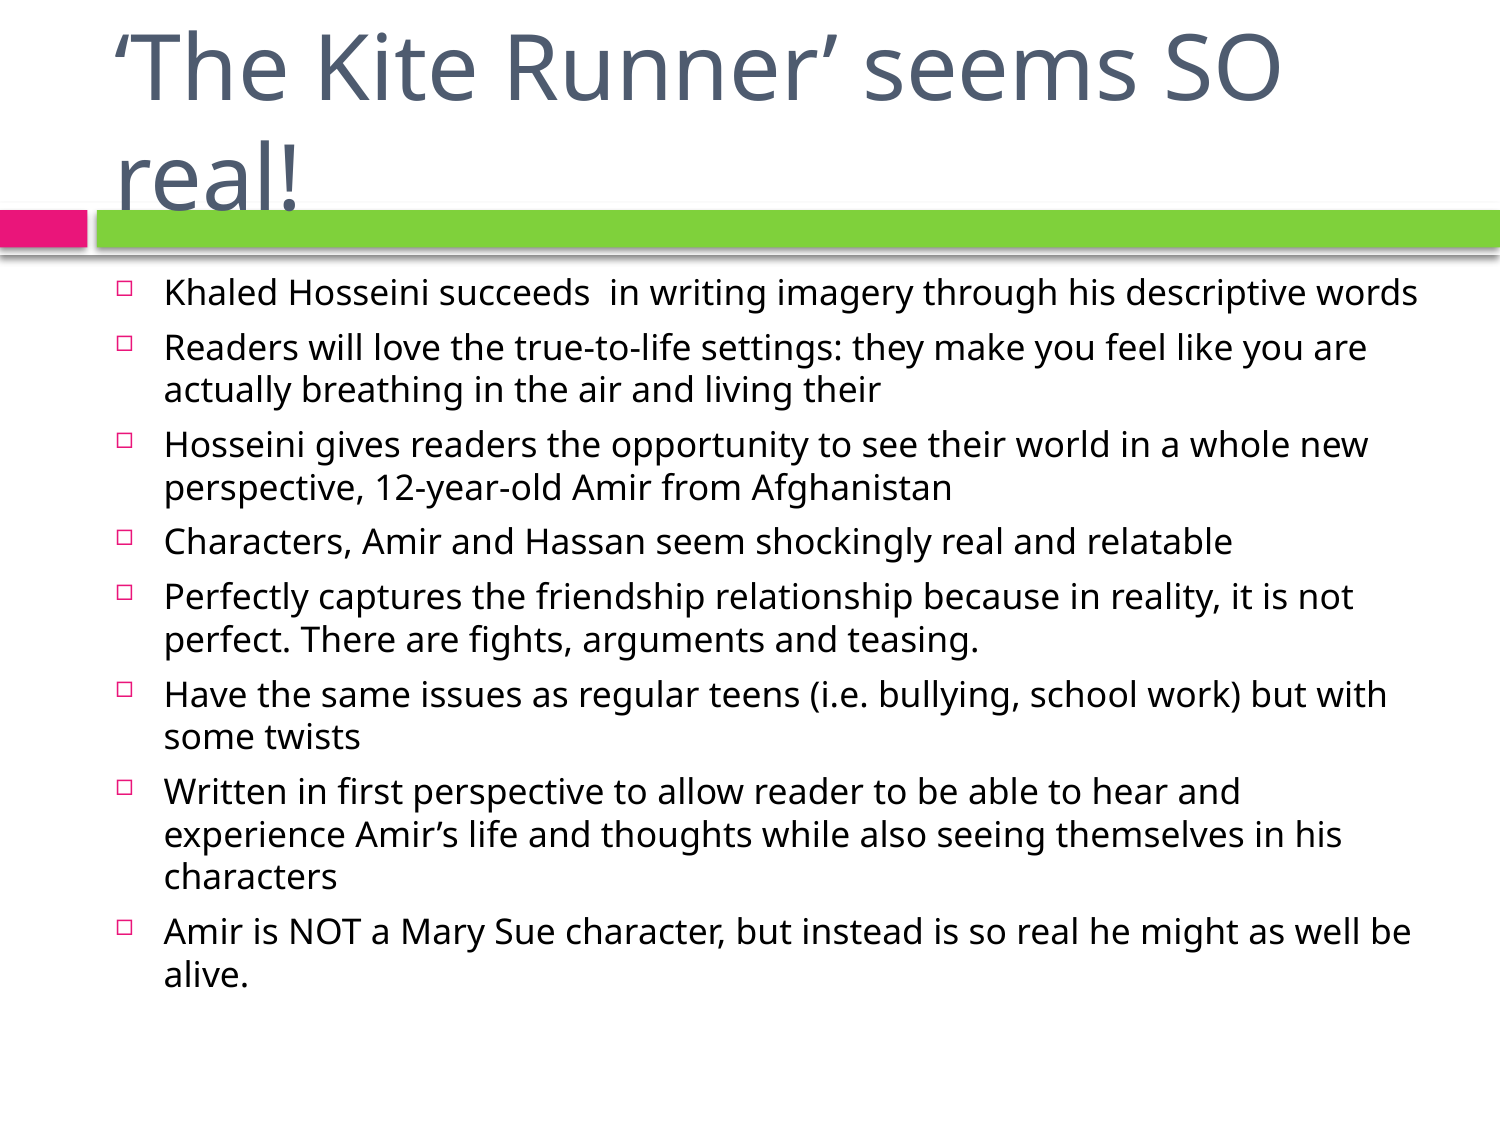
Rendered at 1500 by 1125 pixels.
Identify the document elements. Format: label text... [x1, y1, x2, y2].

title ‘The Kite Runner’ seems SO real! [99, 37, 1438, 200]
list Khaled Hosseini succeeds in writing imagery through his descriptive words Readers will love the true-to-life settings: they make you feel like you are actually breathing in the air and living their Hosseini gives readers the opportunity to see their world in a whole new perspective, 12-year-old Amir from Afghanistan Characters, Amir and Hassan seem shockingly real and relatable Perfectly captures the friendship relationship because in reality, it is not perfect. There are fights, arguments and teasing. Have the same issues as regular teens (i.e. bullying, school work) but with some twists Written in first perspective to allow reader to be able to hear and experience Amir’s life and thoughts while also seeing themselves in his characters Amir is NOT a Mary Sue character, but instead is so real he might as well be alive. [100, 262, 1438, 1038]
